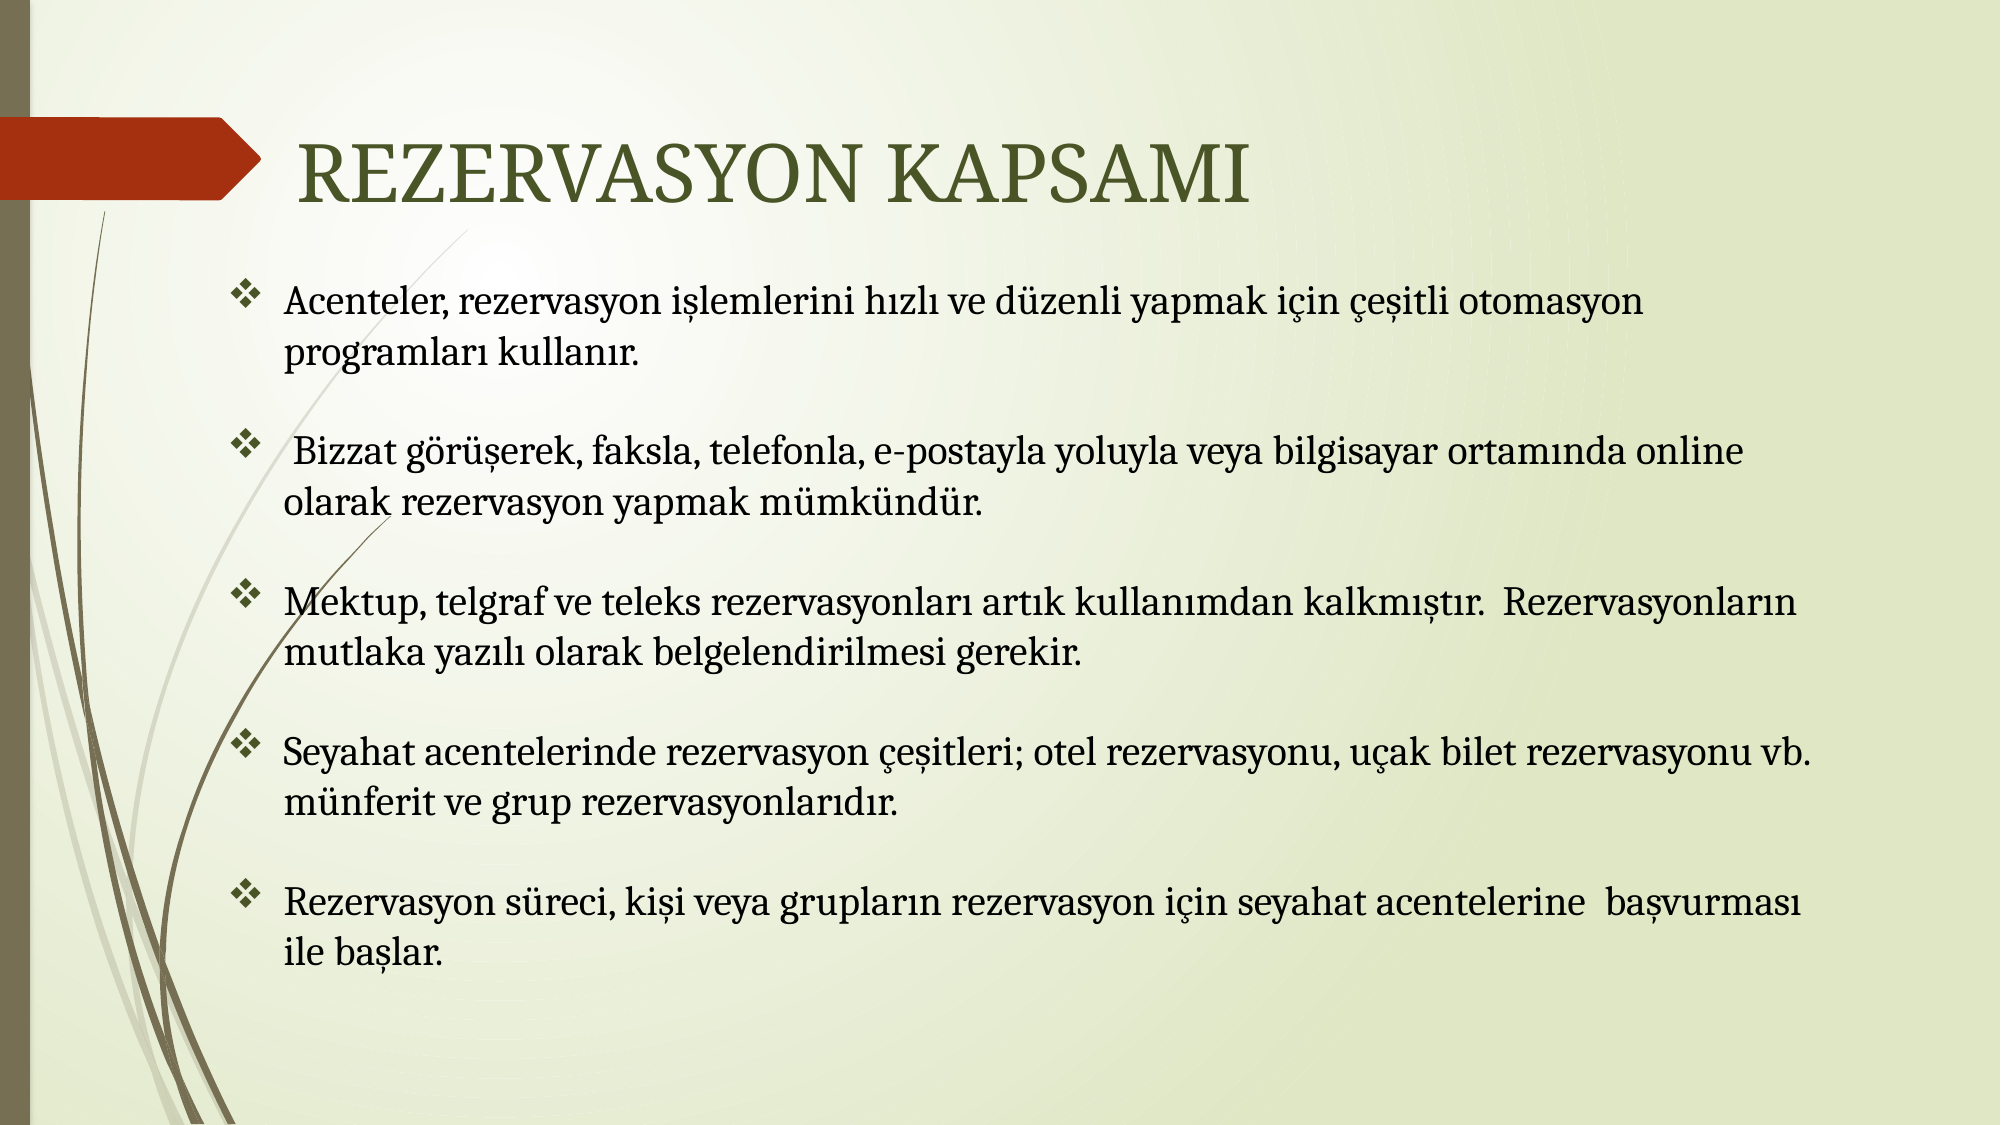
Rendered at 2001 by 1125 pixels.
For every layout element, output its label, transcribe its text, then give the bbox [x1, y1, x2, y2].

title REZERVASYON KAPSAMI [281, 108, 1576, 235]
text_box Acenteler, rezervasyon işlemlerini hızlı ve düzenli yapmak için çeşitli otomasyon programları kullanır. Bizzat görüşerek, faksla, telefonla, e-postayla yoluyla veya bilgisayar ortamında online olarak rezervasyon yapmak mümkündür. Mektup, telgraf ve teleks rezervasyonları artık kullanımdan kalkmıştır. Rezervasyonların mutlaka yazılı olarak belgelendirilmesi gerekir. Seyahat acentelerinde rezervasyon çeşitleri; otel rezervasyonu, uçak bilet rezervasyonu vb. münferit ve grup rezervasyonlarıdır. Rezervasyon süreci, kişi veya grupların rezervasyon için seyahat acentelerine başvurması ile başlar. [212, 265, 1861, 1031]
